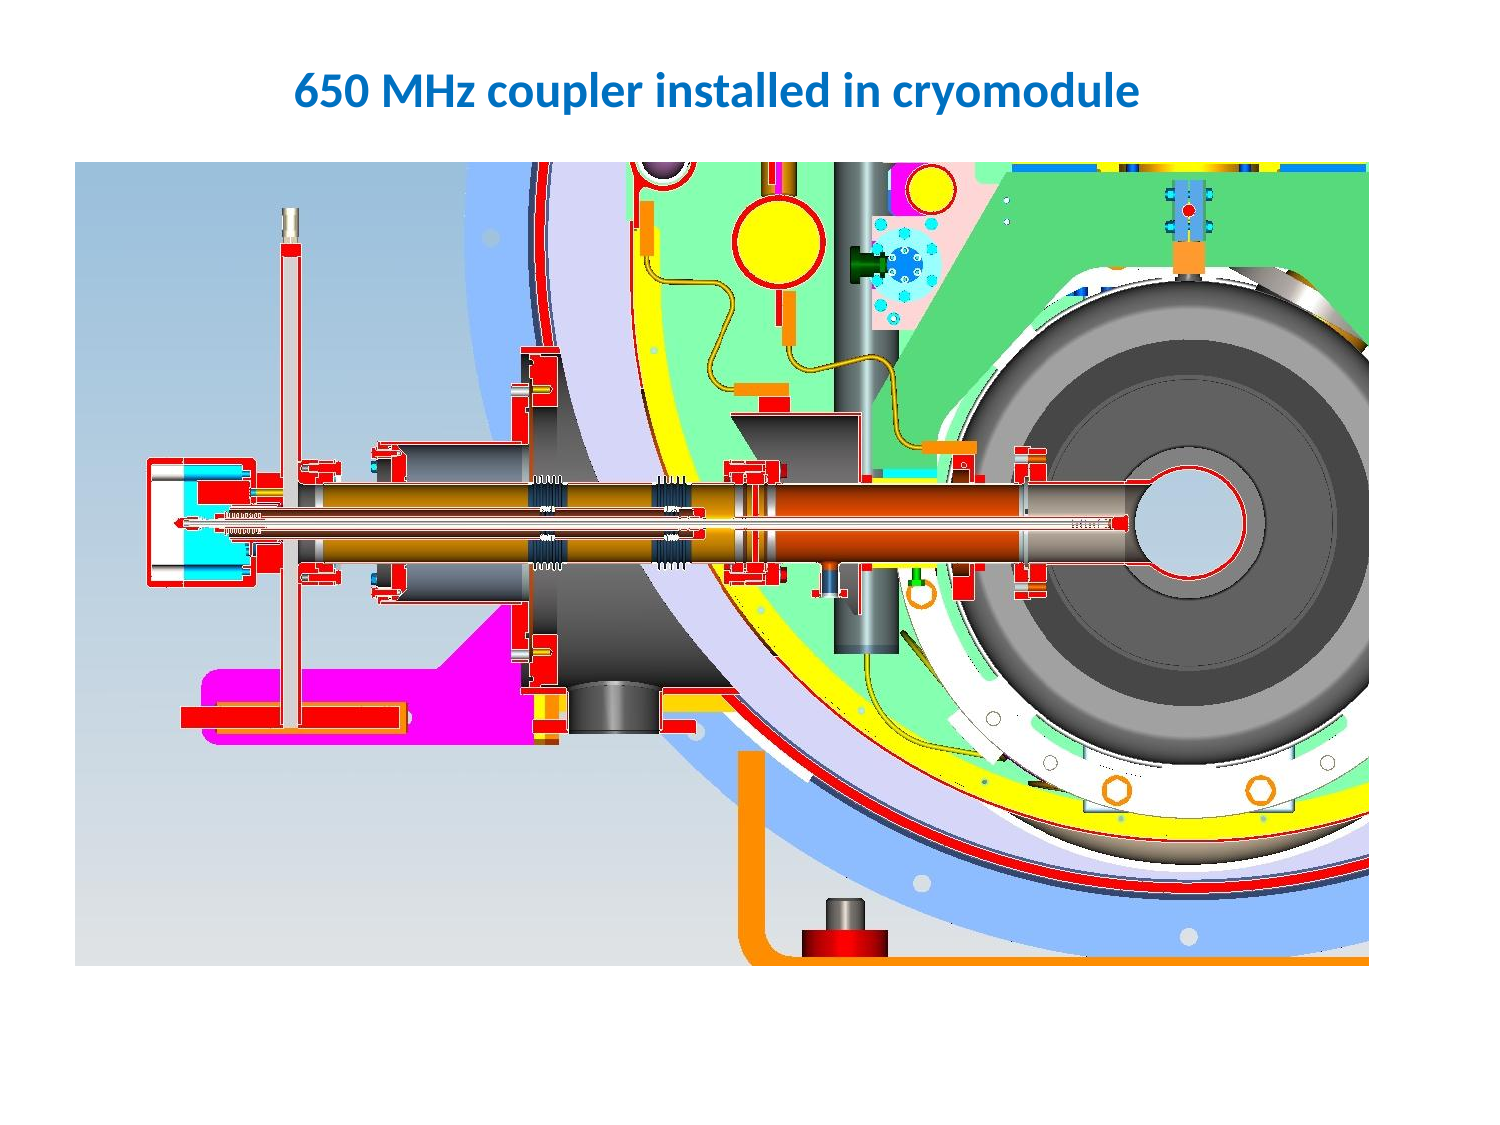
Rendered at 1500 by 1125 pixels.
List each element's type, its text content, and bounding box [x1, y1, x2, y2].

text_box 650 MHz coupler installed in cryomodule [279, 49, 1156, 125]
picture [74, 162, 1369, 966]
